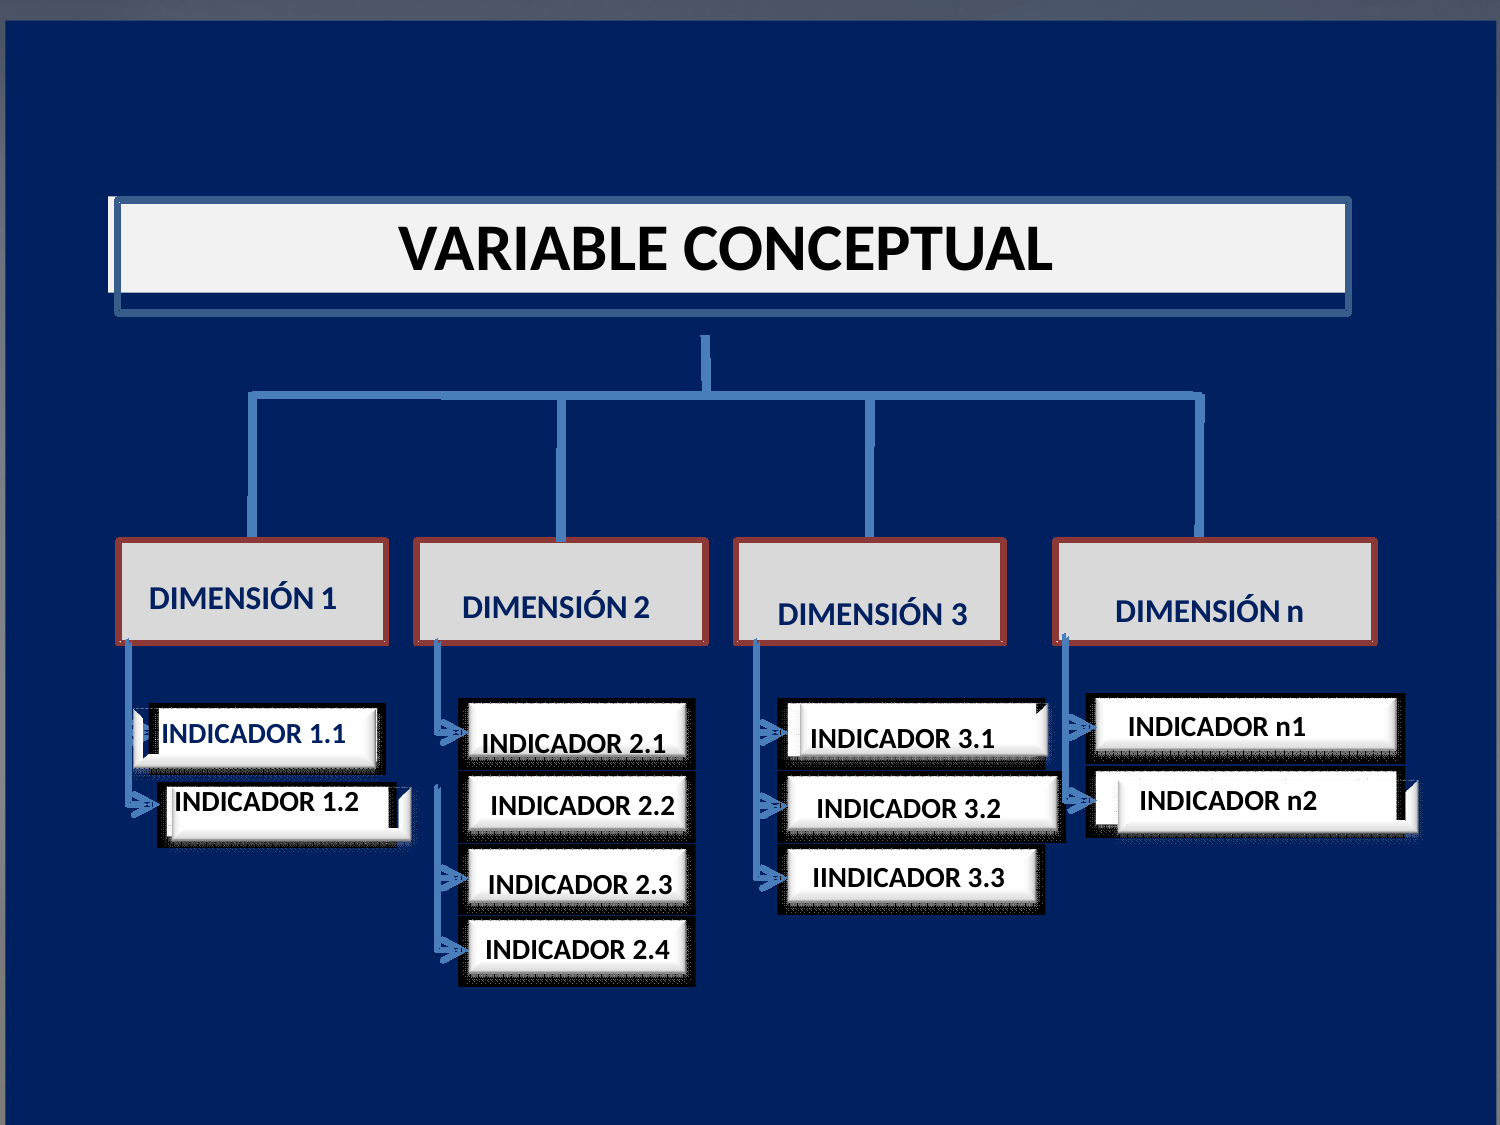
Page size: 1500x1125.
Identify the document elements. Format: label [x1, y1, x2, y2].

text_box [4, 20, 1497, 1125]
